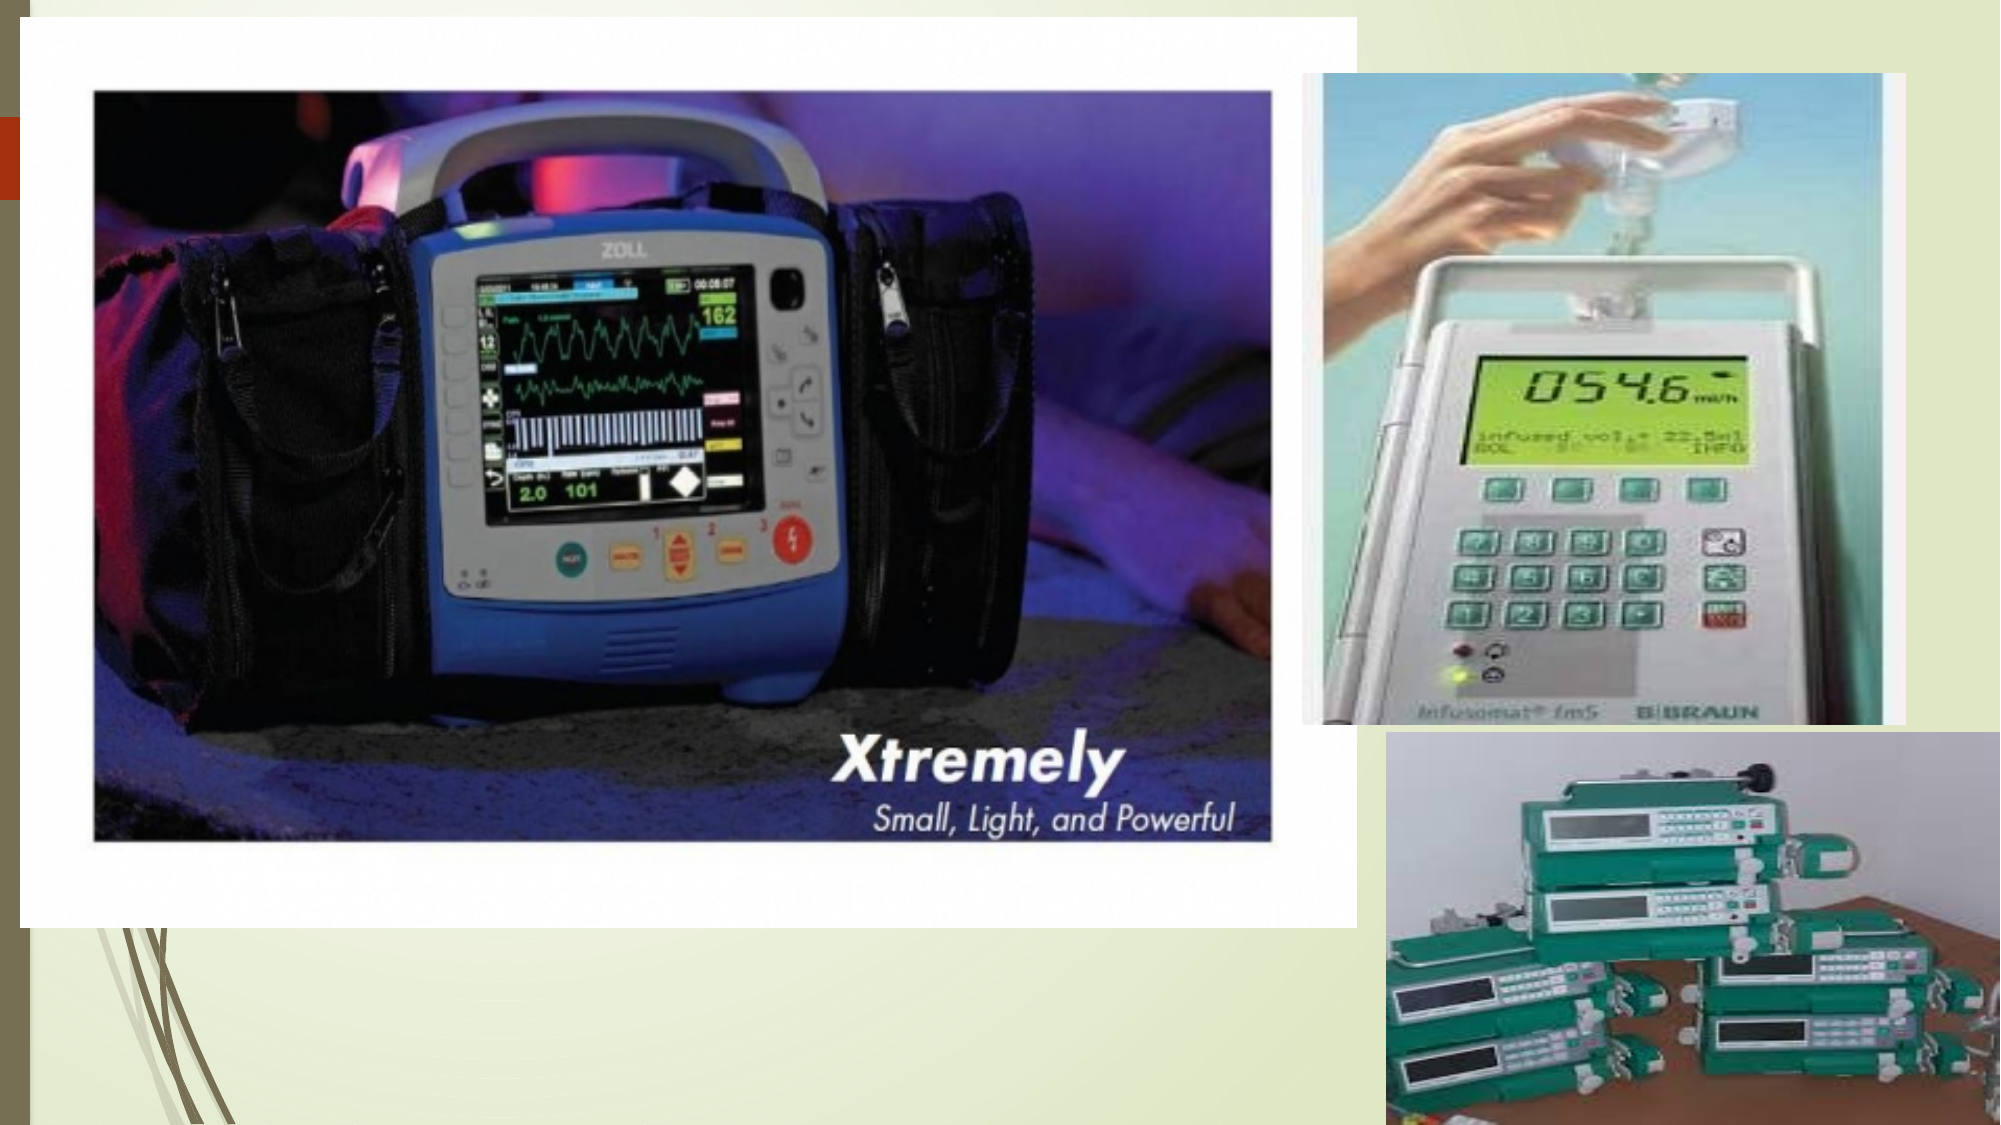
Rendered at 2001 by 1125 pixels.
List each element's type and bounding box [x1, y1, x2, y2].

picture [1302, 73, 1906, 725]
list [19, 17, 1357, 928]
picture [1386, 732, 2000, 1125]
